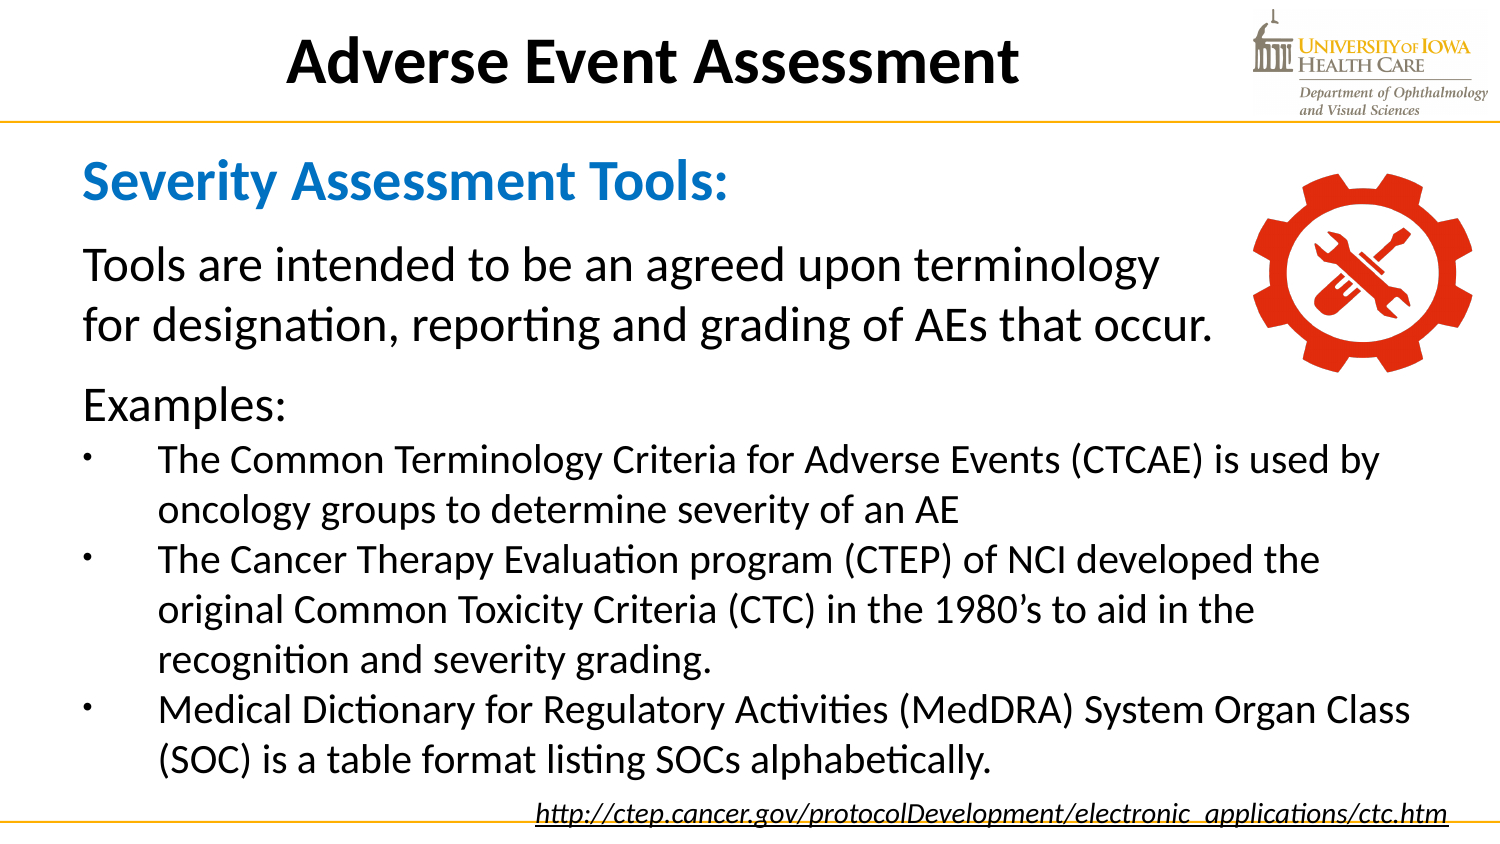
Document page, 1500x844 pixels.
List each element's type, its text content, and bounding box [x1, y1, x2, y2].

picture [1253, 9, 1488, 115]
text_box Adverse Event Assessment [174, 9, 1163, 104]
text_box Severity Assessment Tools: Tools are intended to be an agreed upon terminology for designation, reporting and grading of AEs that occur. Examples: The Common Terminology Criteria for Adverse Events (CTCAE) is used by oncology groups to determine severity of an AE The Cancer Therapy Evaluation program (CTEP) of NCI developed the original Common Toxicity Criteria (CTC) in the 1980’s to aid in the recognition and severity grading. Medical Dictionary for Regulatory Activities (MedDRA) System Organ Class (SOC) is a table format listing SOCs alphabetically. http://ctep.cancer.gov/protocolDevelopment/electronic_applications/ctc.htm [50, 134, 1471, 837]
picture [1249, 171, 1475, 376]
